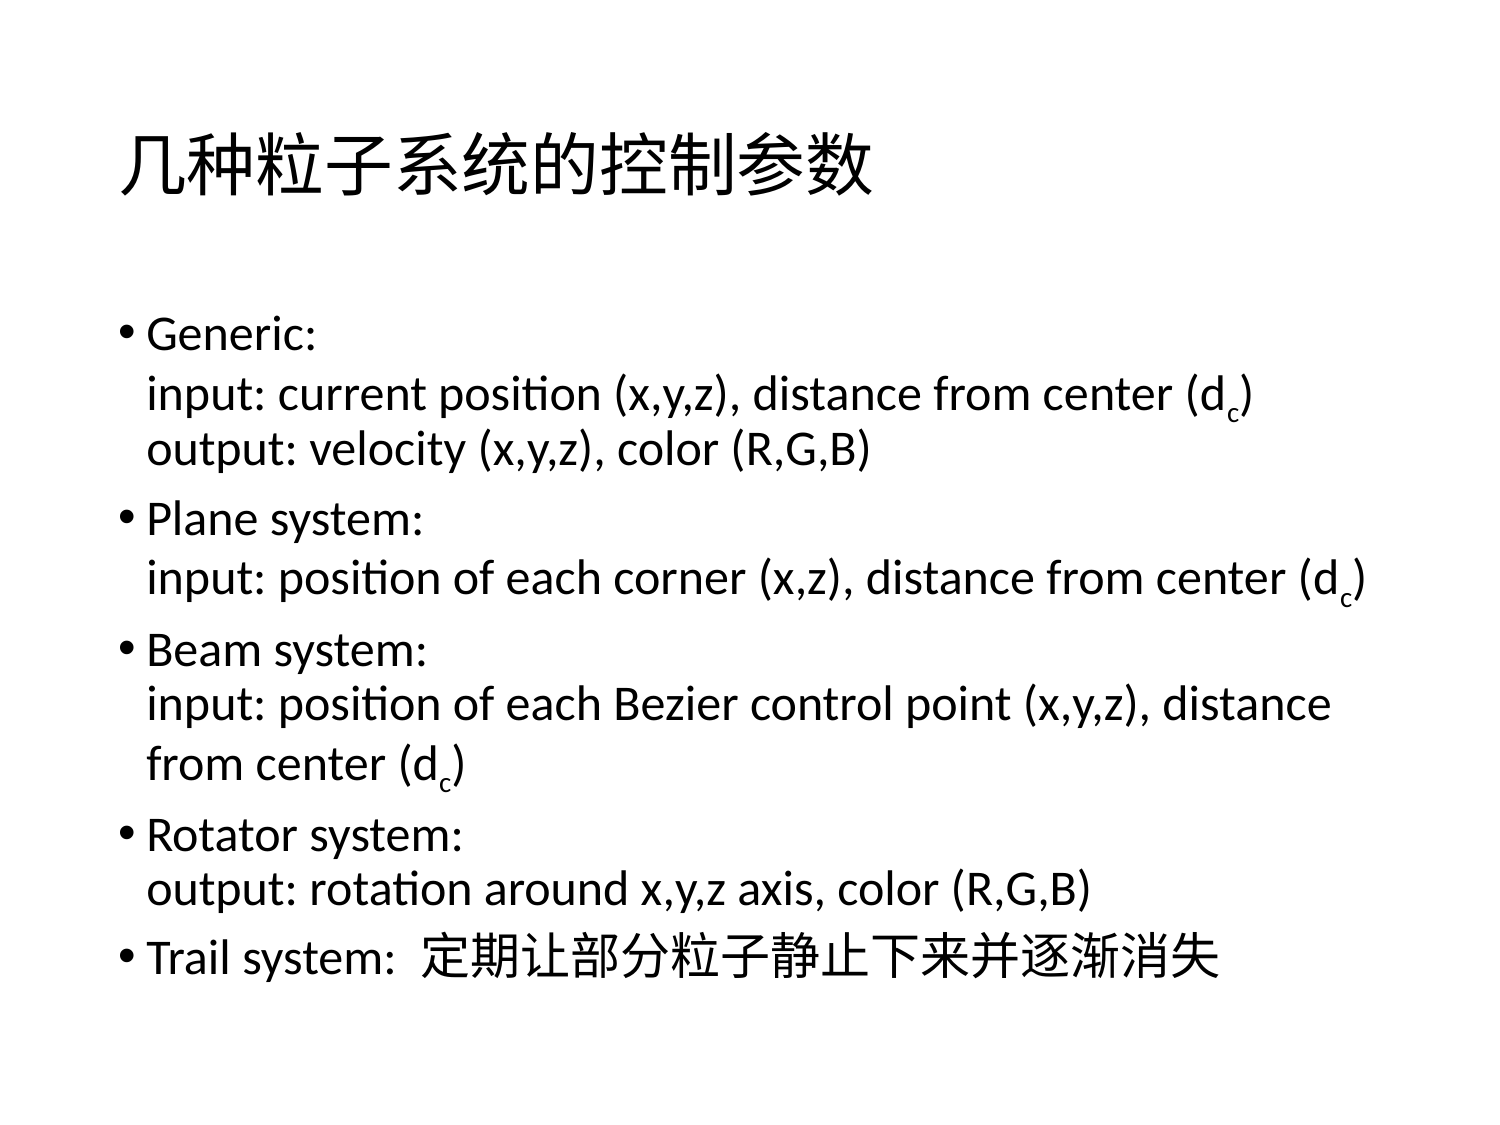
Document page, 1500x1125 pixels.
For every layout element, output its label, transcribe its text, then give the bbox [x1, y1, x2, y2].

title 几种粒子系统的控制参数 [103, 59, 1397, 278]
list Generic: input: current position (x,y,z), distance from center (dc) output: velocity (x,y,z), color (R,G,B) Plane system: input: position of each corner (x,z), distance from center (dc) Beam system: input: position of each Bezier control point (x,y,z), distance from center (dc) Rotator system: output: rotation around x,y,z axis, color (R,G,B) Trail system: 定期让部分粒子静止下来并逐渐消失 [103, 299, 1397, 1014]
